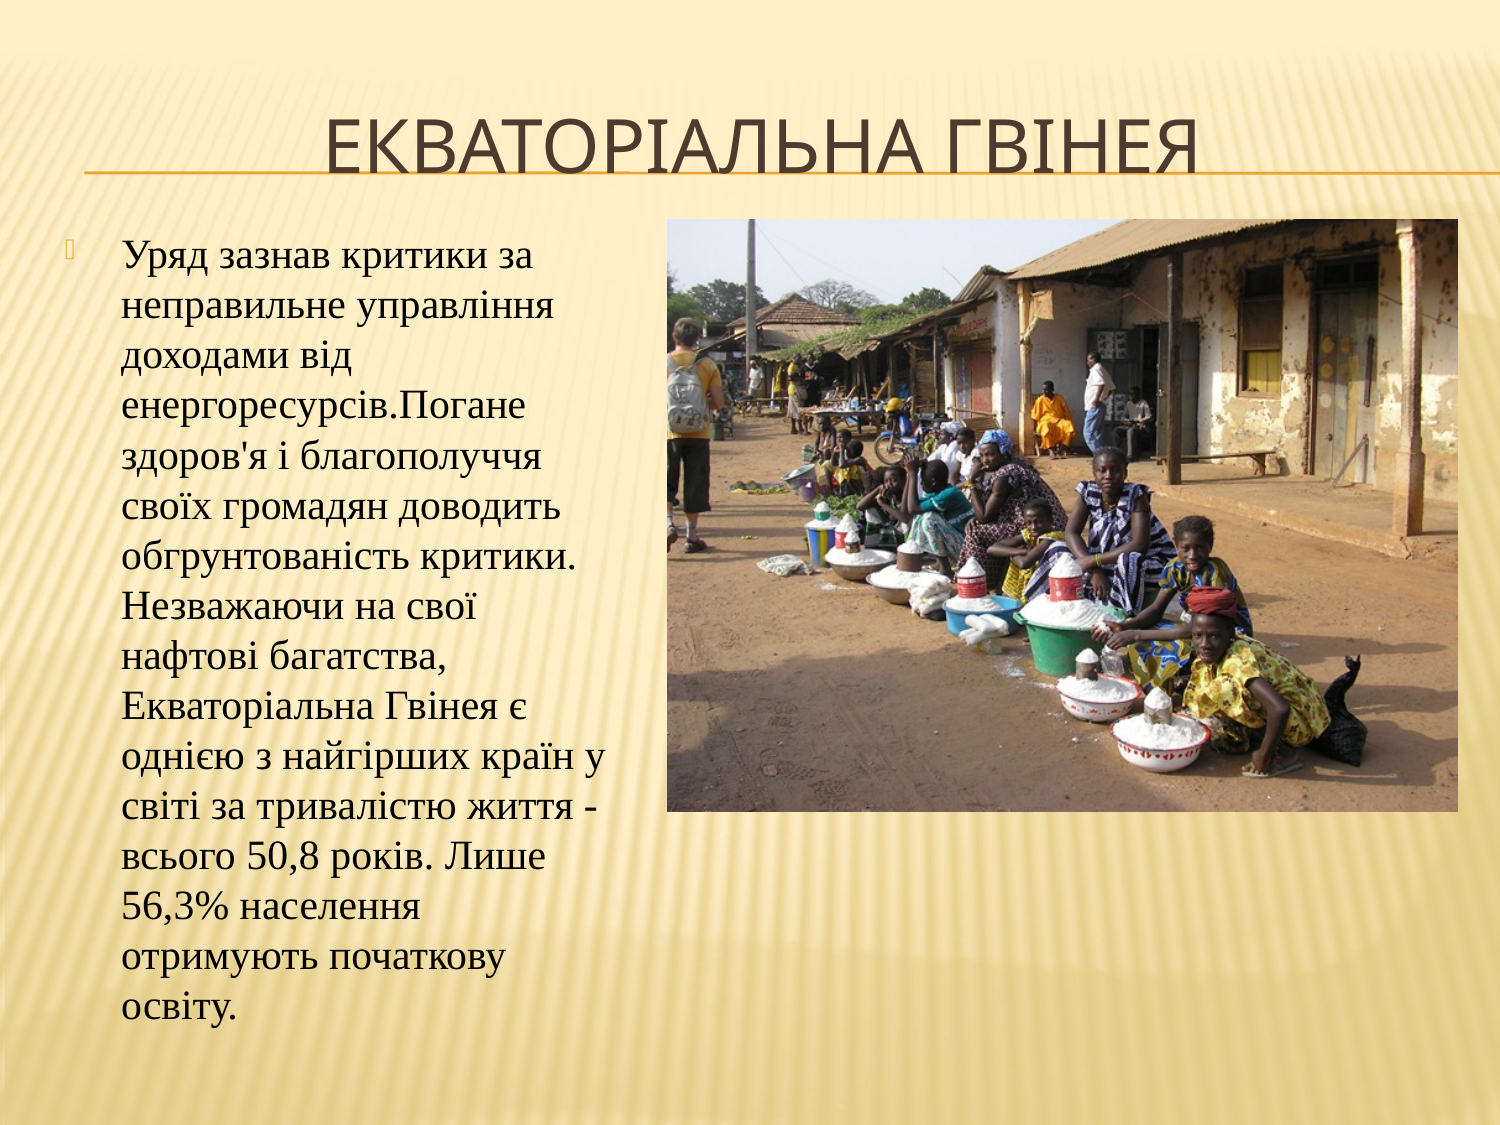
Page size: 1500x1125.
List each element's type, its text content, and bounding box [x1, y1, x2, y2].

list Уряд зазнав критики за неправильне управління доходами від енергоресурсів.Погане здоров'я і благополуччя своїх громадян доводить обгрунтованість критики. Незважаючи на свої нафтові багатства, Екваторіальна Гвінея є однією з найгірших країн у світі за тривалістю життя - всього 50,8 років. Лише 56,3% населення отримують початкову освіту. [50, 219, 632, 998]
title Екваторіальна Гвінея [50, 75, 1475, 213]
picture [666, 219, 1458, 812]
